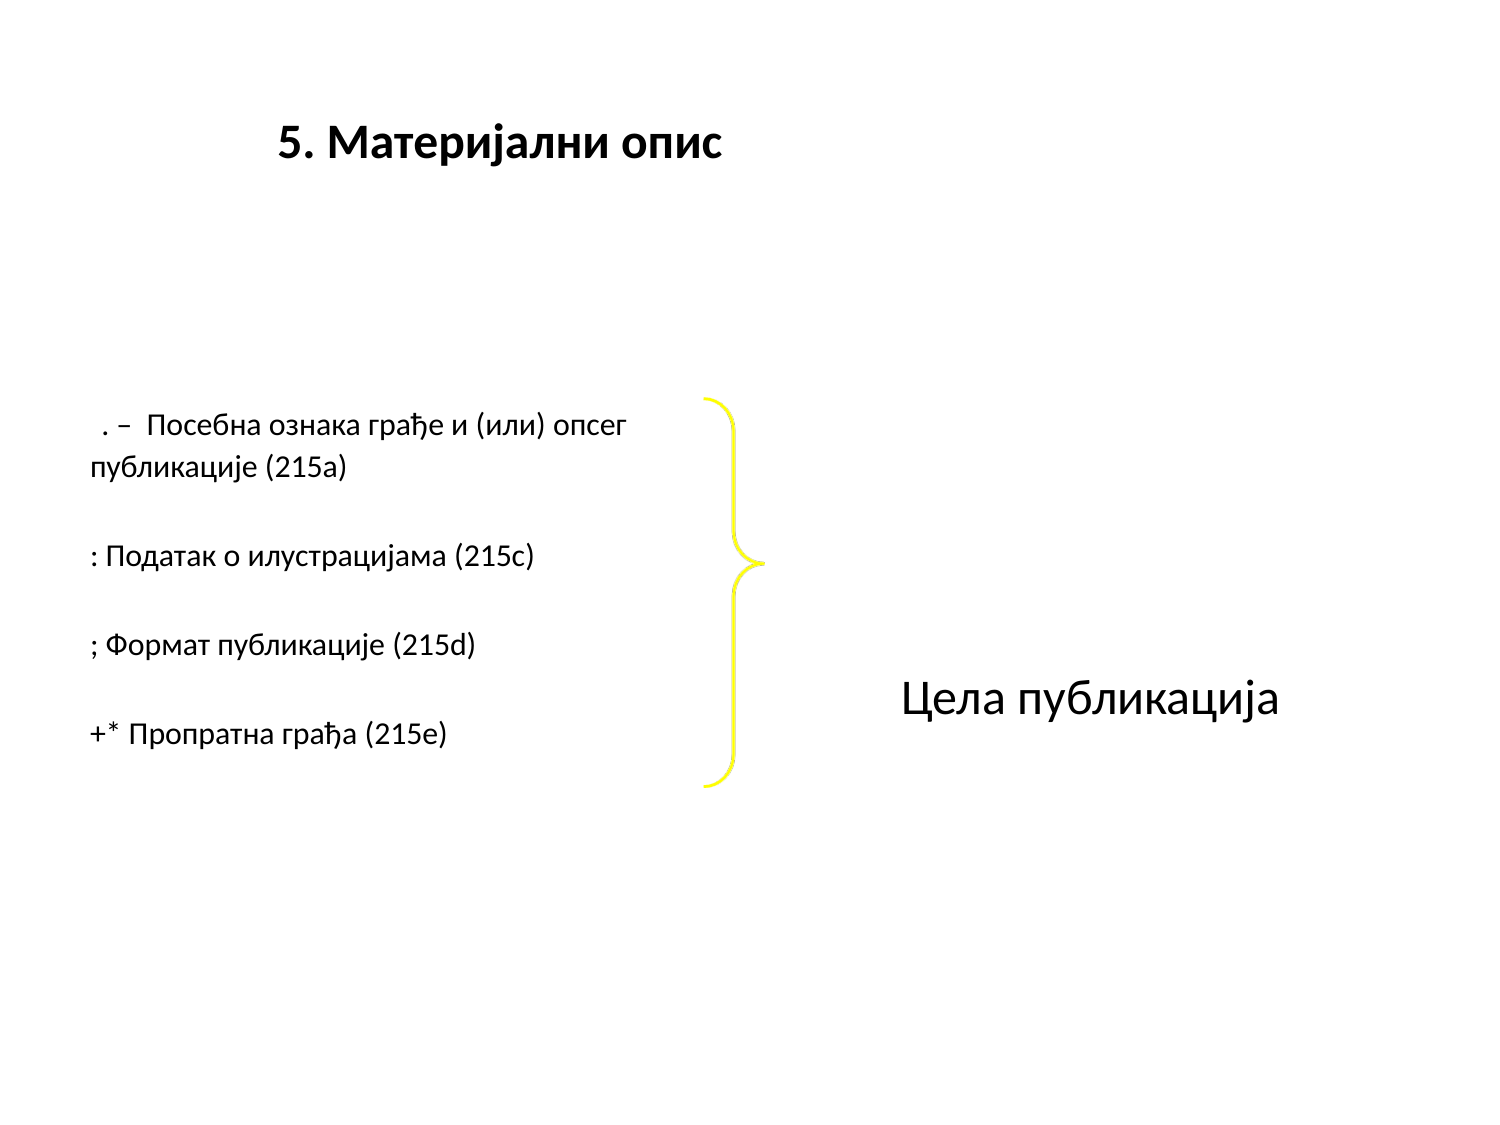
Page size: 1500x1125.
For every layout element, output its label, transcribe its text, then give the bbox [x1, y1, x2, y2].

title 5. Подручје материјалног описа [75, 45, 1425, 233]
list 5. Материјални опис . – Посебна ознака грађе и (или) опсег публикације (215a) : Податак о илустрацијама (215c) ; Формат публикације (215d) +* Пропратна грађа (215е) [75, 101, 738, 1005]
list Цела публикација [762, 262, 1425, 1005]
picture [702, 396, 765, 788]
